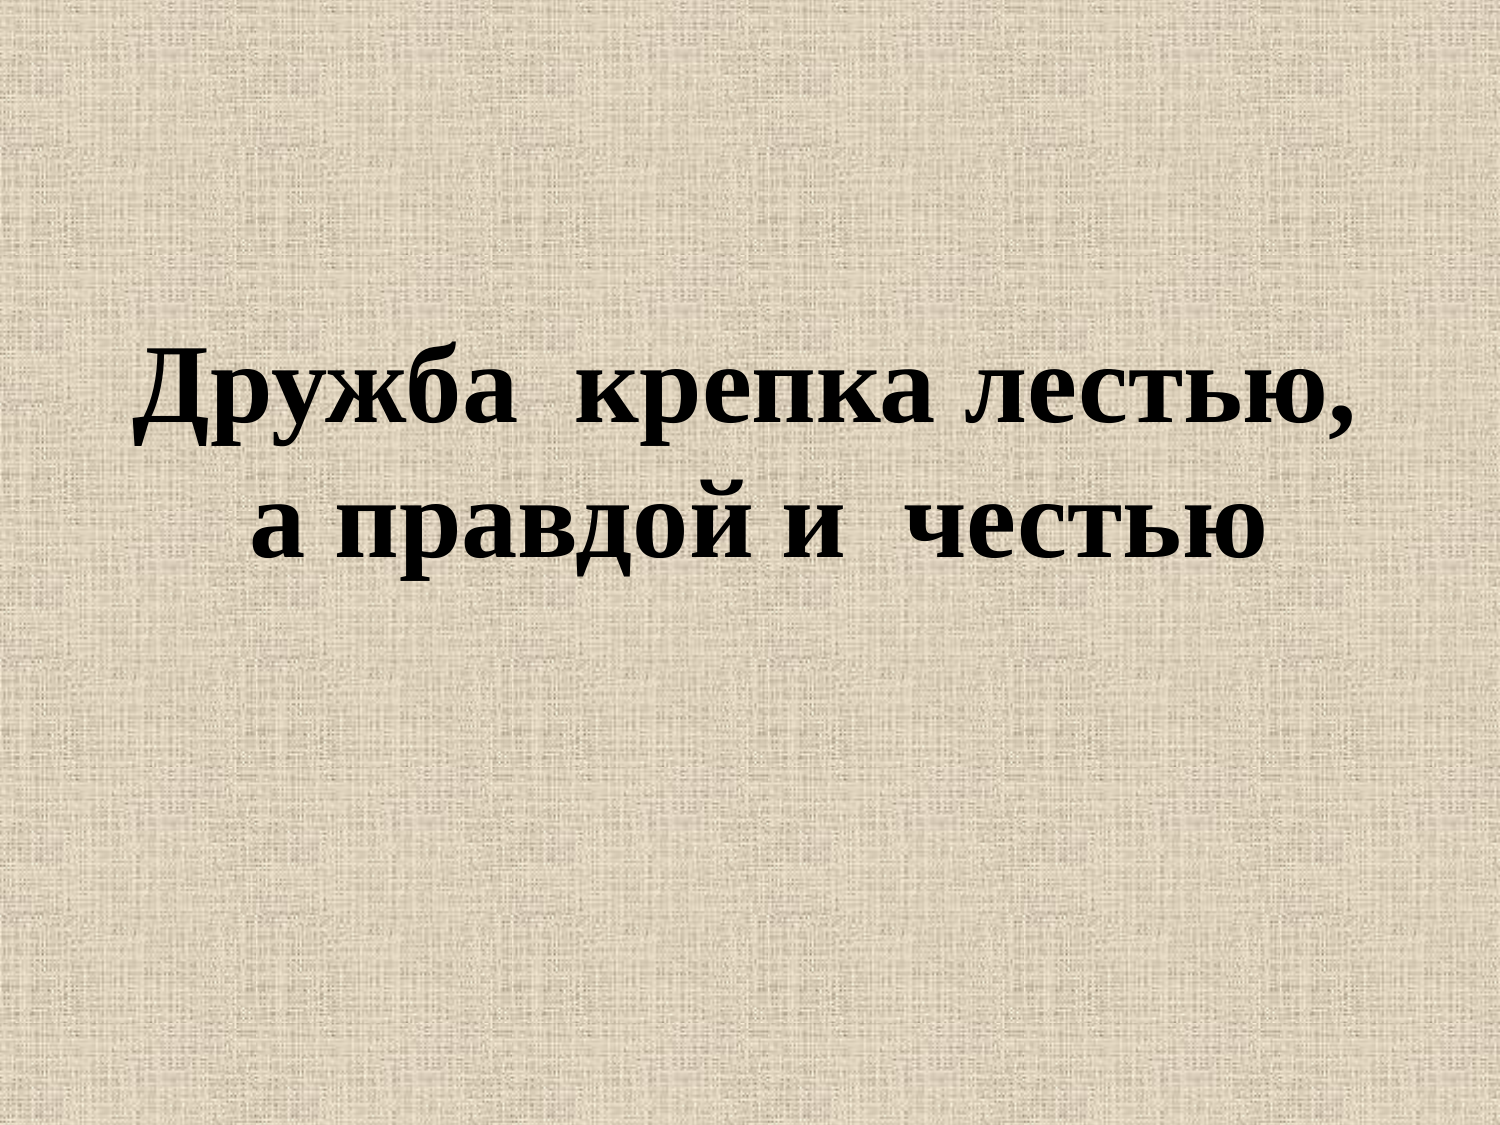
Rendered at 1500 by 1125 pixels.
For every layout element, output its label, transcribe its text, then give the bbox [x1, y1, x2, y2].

title Дружба крепка лестью, а правдой и честью [70, 152, 1421, 739]
picture [0, 0, 1500, 1125]
